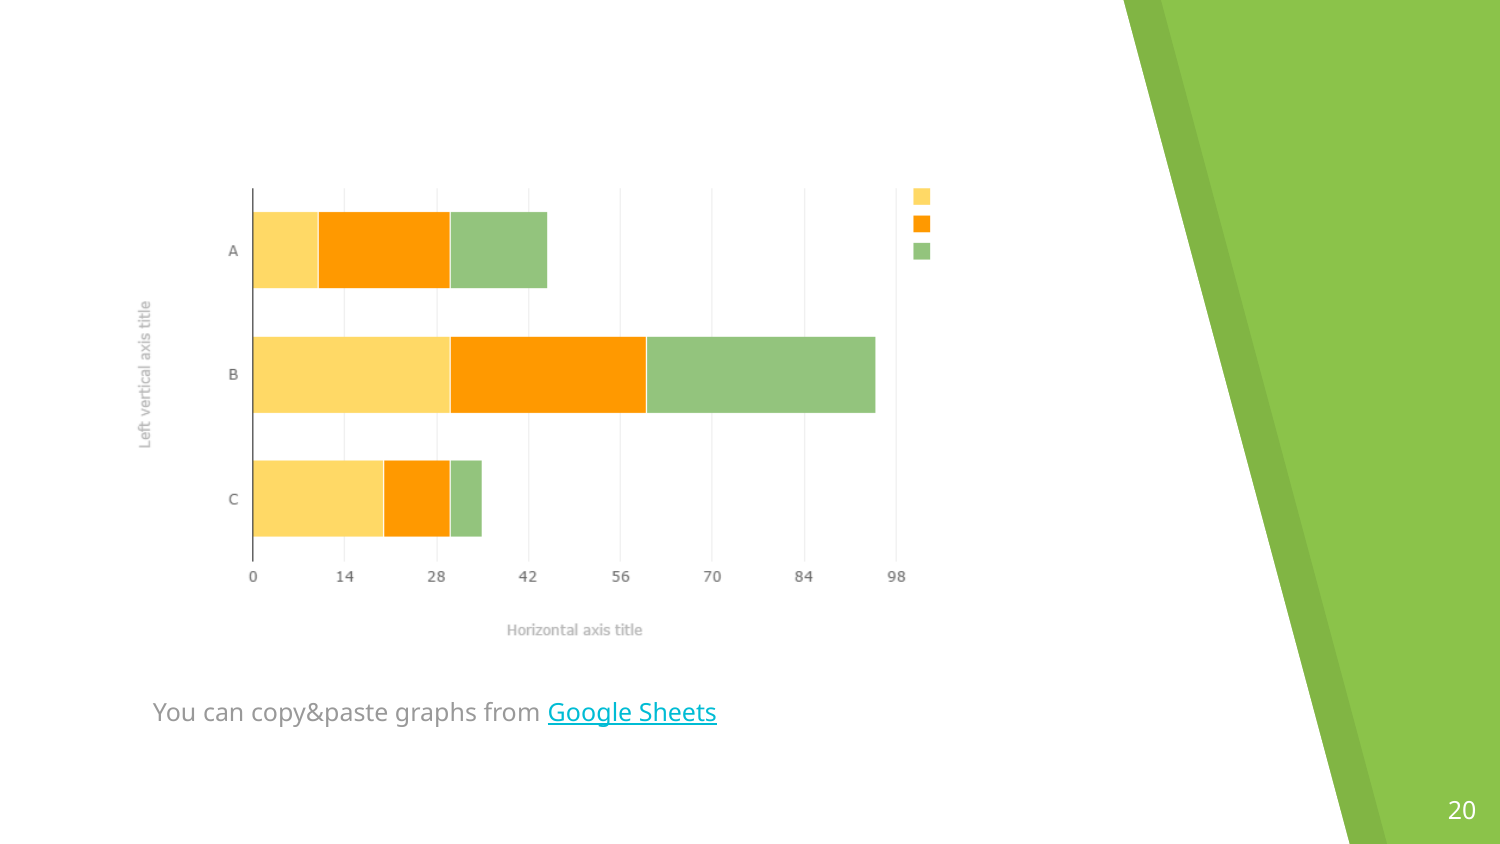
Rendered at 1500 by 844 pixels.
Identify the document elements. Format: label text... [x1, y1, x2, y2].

slide_number ‹#› [1401, 779, 1492, 844]
list You can copy&paste graphs from Google Sheets [137, 660, 1425, 746]
picture [62, 73, 1086, 678]
